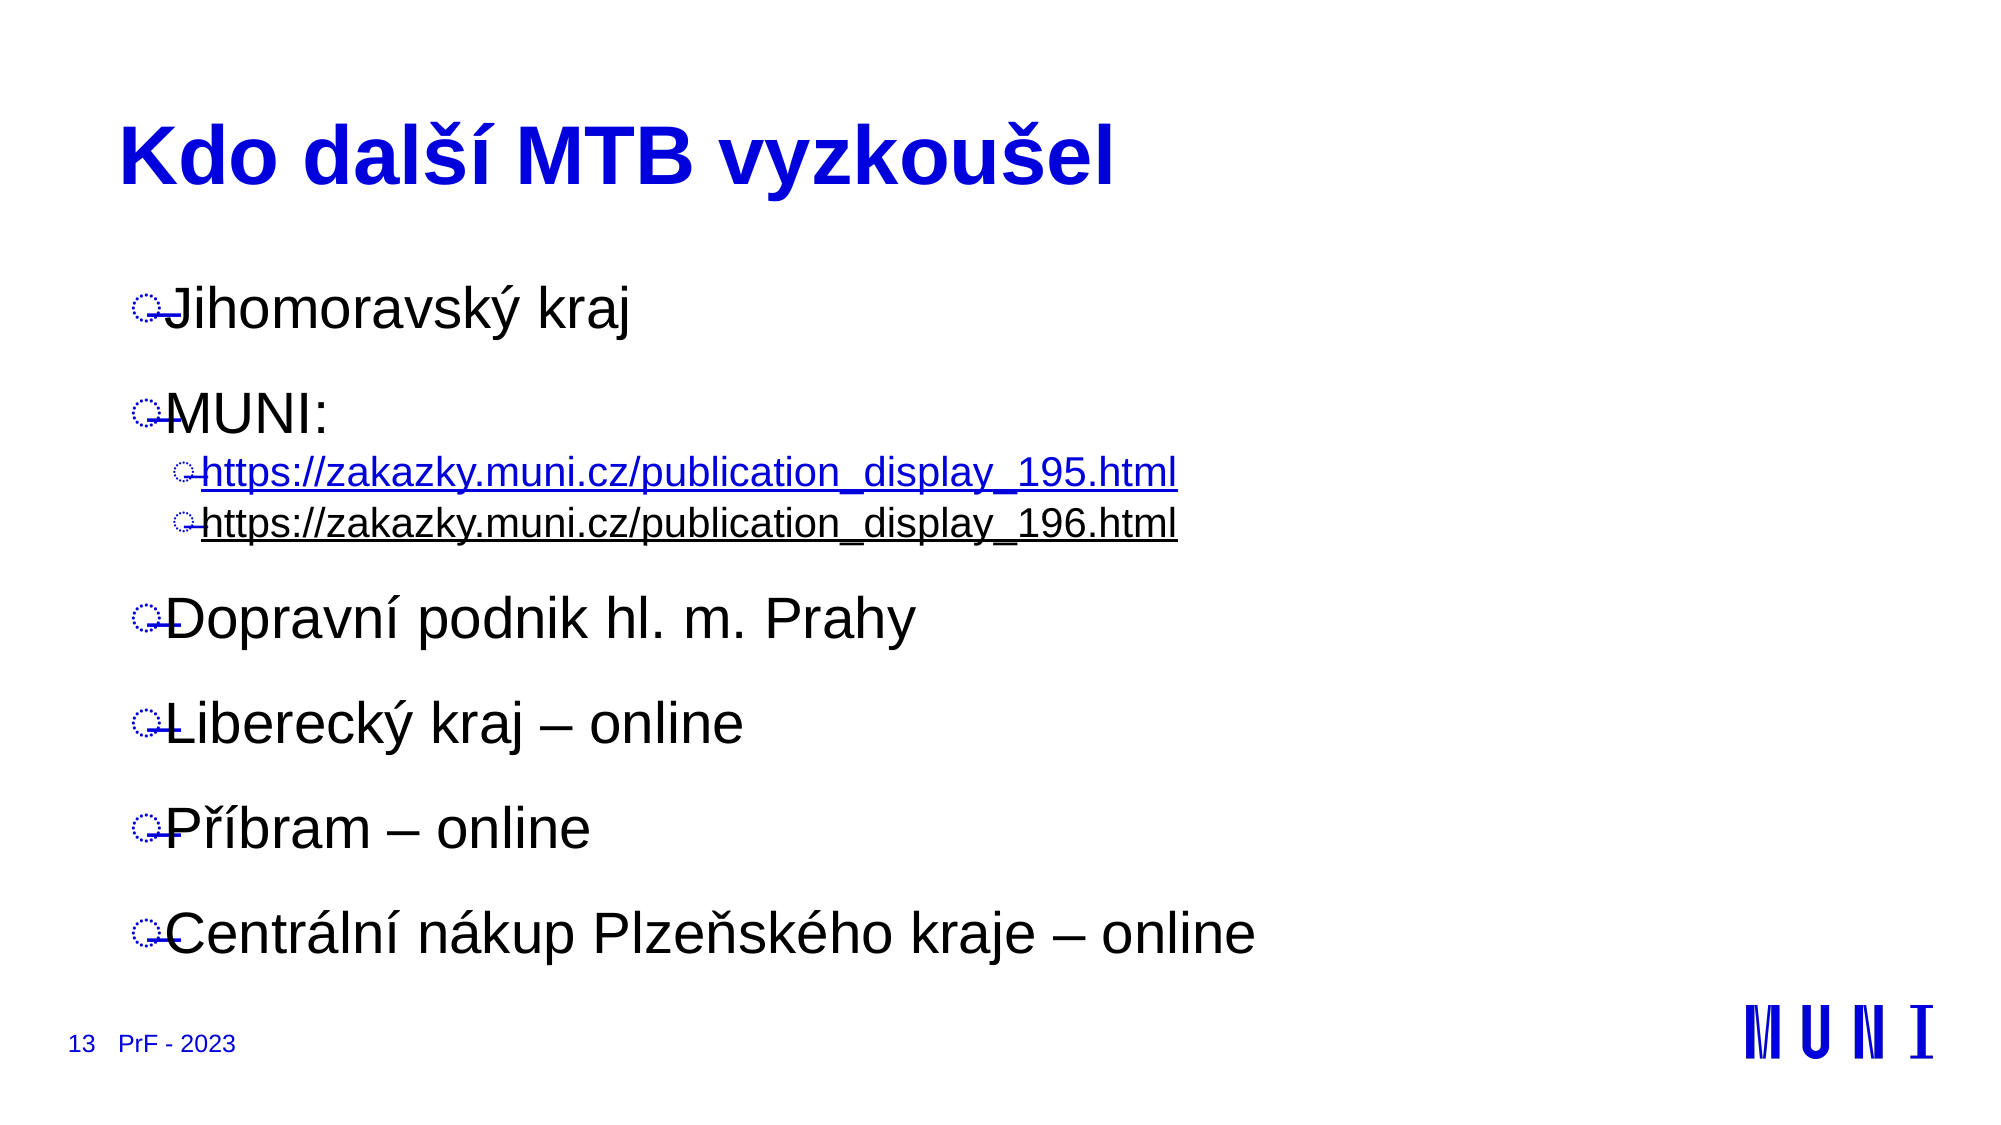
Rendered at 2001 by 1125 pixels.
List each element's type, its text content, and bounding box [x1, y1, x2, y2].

slide_number 13 [67, 1021, 110, 1063]
title Kdo další MTB vyzkoušel [118, 118, 1883, 193]
footer PrF - 2023 [118, 1021, 1418, 1063]
list Jihomoravský kraj MUNI: https://zakazky.muni.cz/publication_display_195.html https://zakazky.muni.cz/publication_display_196.html Dopravní podnik hl. m. Prahy Liberecký kraj – online Příbram – online Centrální nákup Plzeňského kraje – online [118, 235, 1883, 957]
picture [1746, 1005, 1933, 1059]
